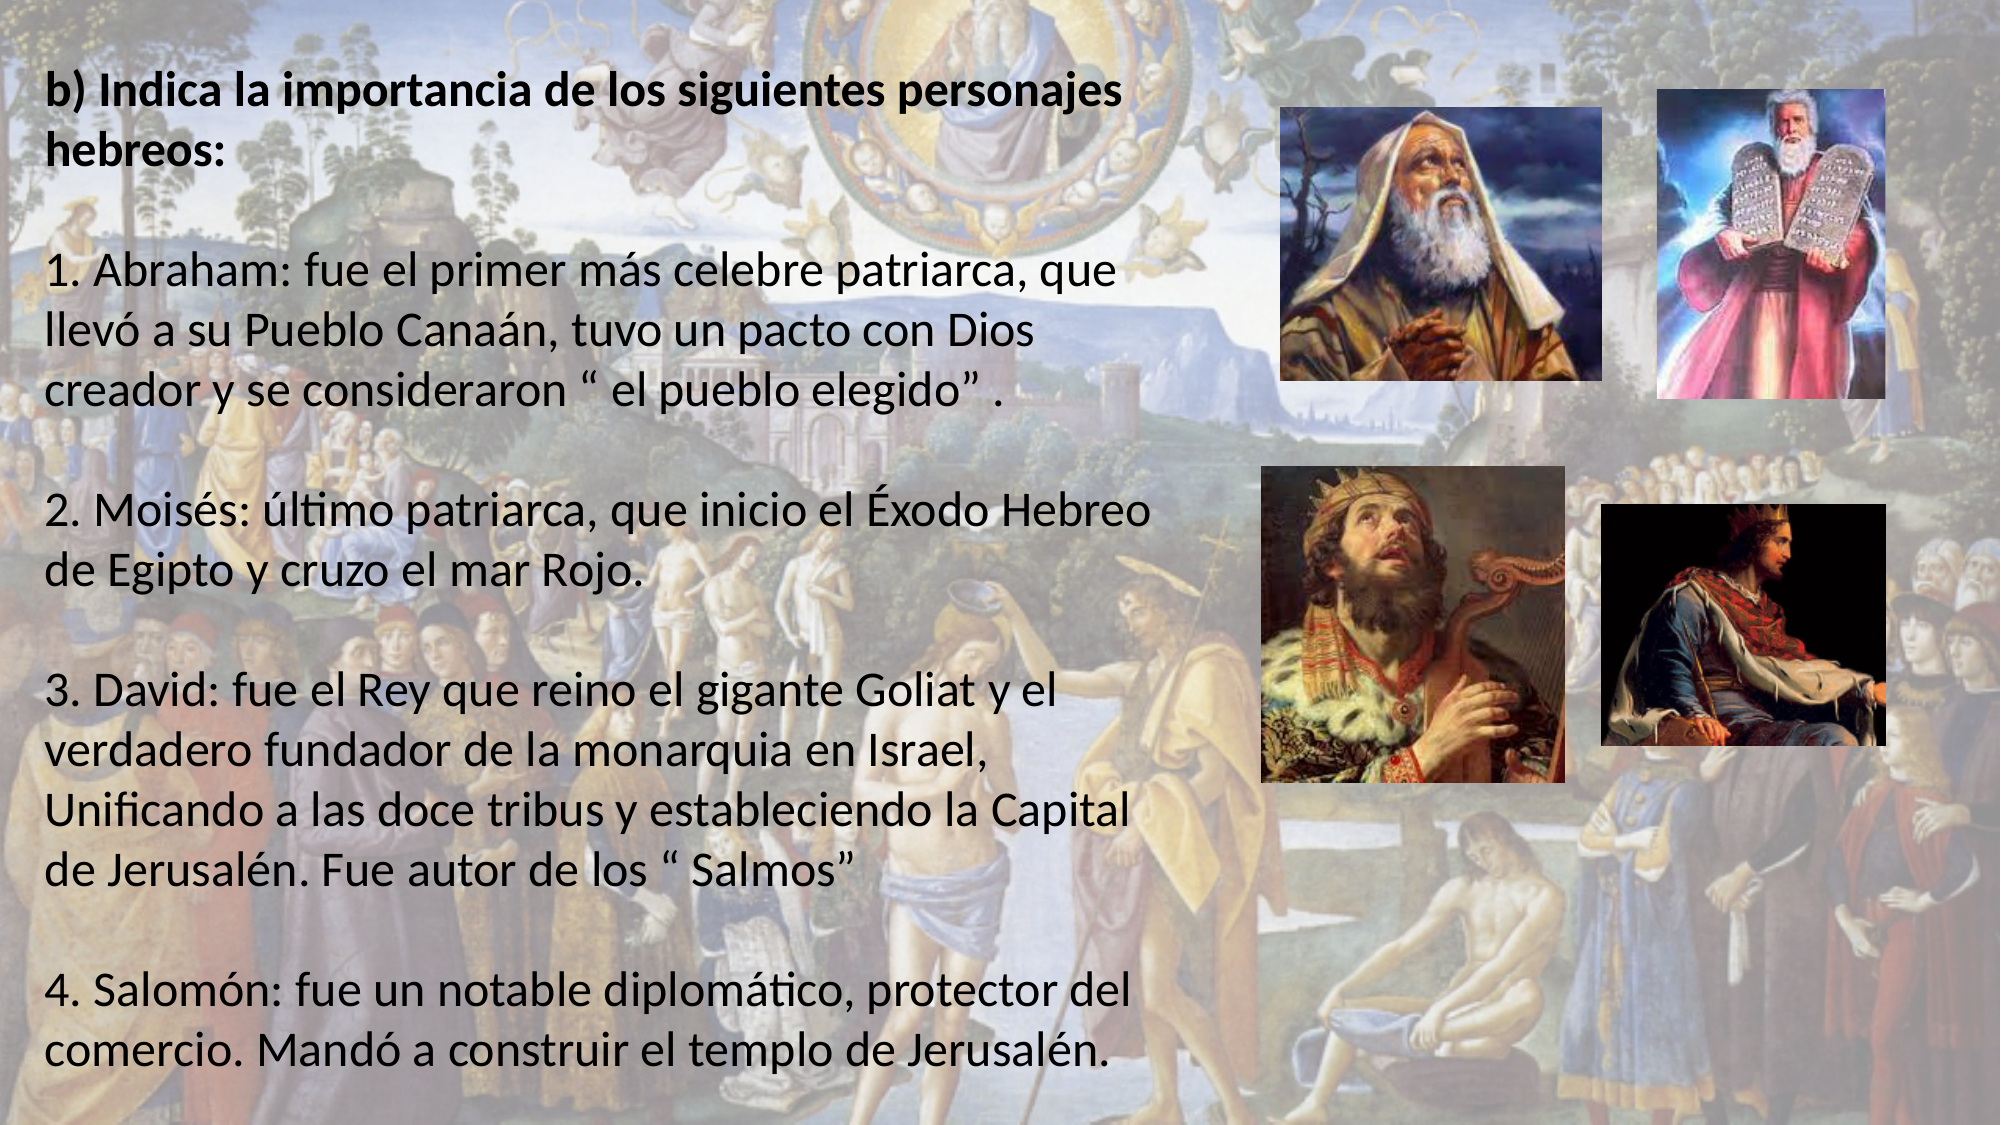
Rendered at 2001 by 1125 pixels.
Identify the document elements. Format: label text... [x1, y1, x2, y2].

picture [1280, 107, 1602, 381]
picture [1601, 504, 1886, 746]
picture [1656, 89, 1886, 399]
text_box b) Indica la importancia de los siguientes personajes hebreos: 1. Abraham: fue el primer más celebre patriarca, que llevó a su Pueblo Canaán, tuvo un pacto con Dios creador y se consideraron “ el pueblo elegido” . 2. Moisés: último patriarca, que inicio el Éxodo Hebreo de Egipto y cruzo el mar Rojo. 3. David: fue el Rey que reino el gigante Goliat y el verdadero fundador de la monarquia en Israel, Unificando a las doce tribus y estableciendo la Capital de Jerusalén. Fue autor de los “ Salmos” 4. Salomón: fue un notable diplomático, protector del comercio. Mandó a construir el templo de Jerusalén. [29, 49, 1170, 1085]
picture [1261, 466, 1565, 783]
